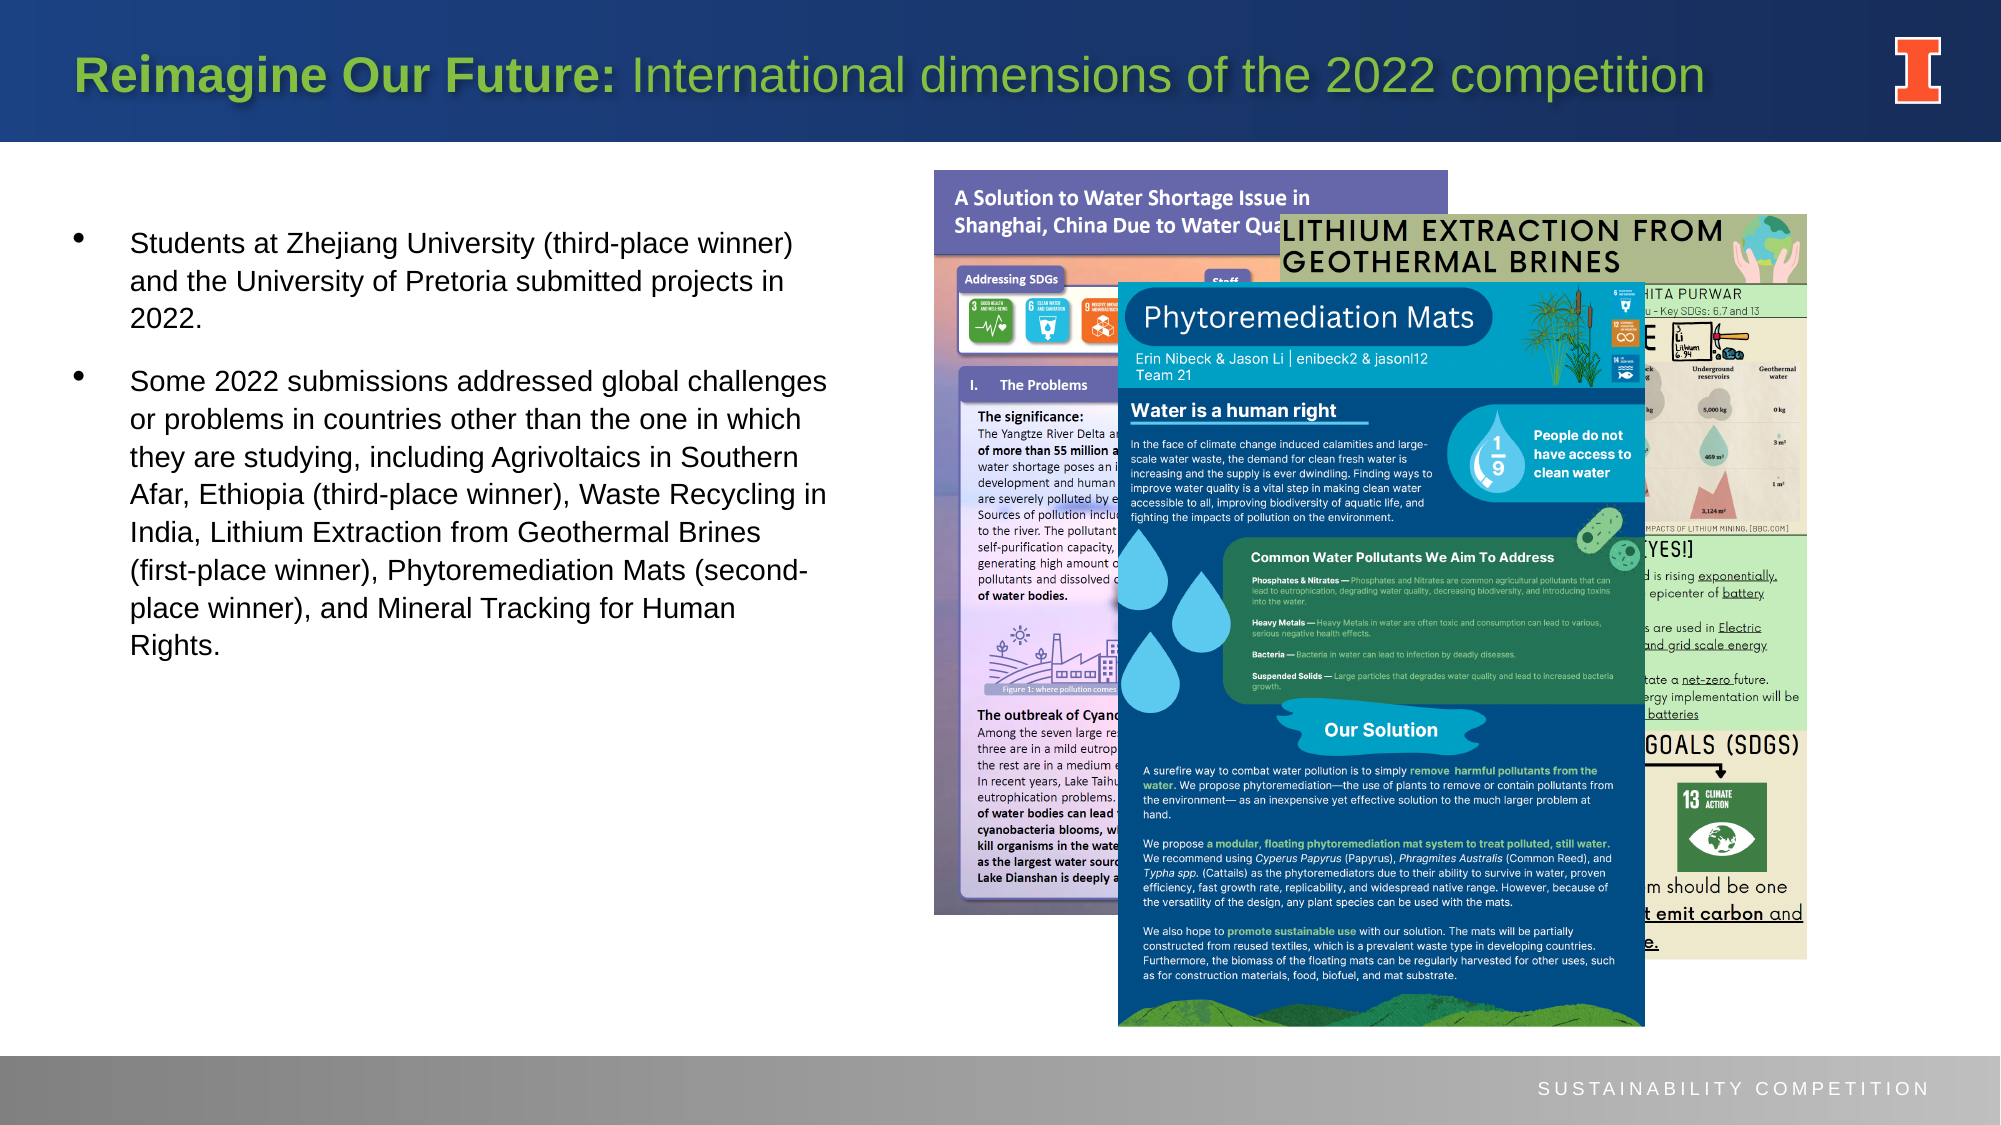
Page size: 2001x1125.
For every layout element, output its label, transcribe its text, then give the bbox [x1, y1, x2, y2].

text_box [0, 0, 2000, 142]
text_box Students at Zhejiang University (third-place winner) and the University of Pretoria submitted projects in 2022. Some 2022 submissions addressed global challenges or problems in countries other than the one in which they are studying, including Agrivoltaics in Southern Afar, Ethiopia (third-place winner), Waste Recycling in India, Lithium Extraction from Geothermal Brines (first-place winner), Phytoremediation Mats (second-place winner), and Mineral Tracking for Human Rights. [58, 214, 844, 669]
text_box SUSTAINABILITY COMPETITION [1495, 1068, 1943, 1107]
picture [934, 170, 1807, 1028]
picture [1895, 37, 1942, 104]
text_box Reimagine Our Future: International dimensions of the 2022 competition [58, 35, 1849, 111]
text_box [0, 1056, 2000, 1125]
